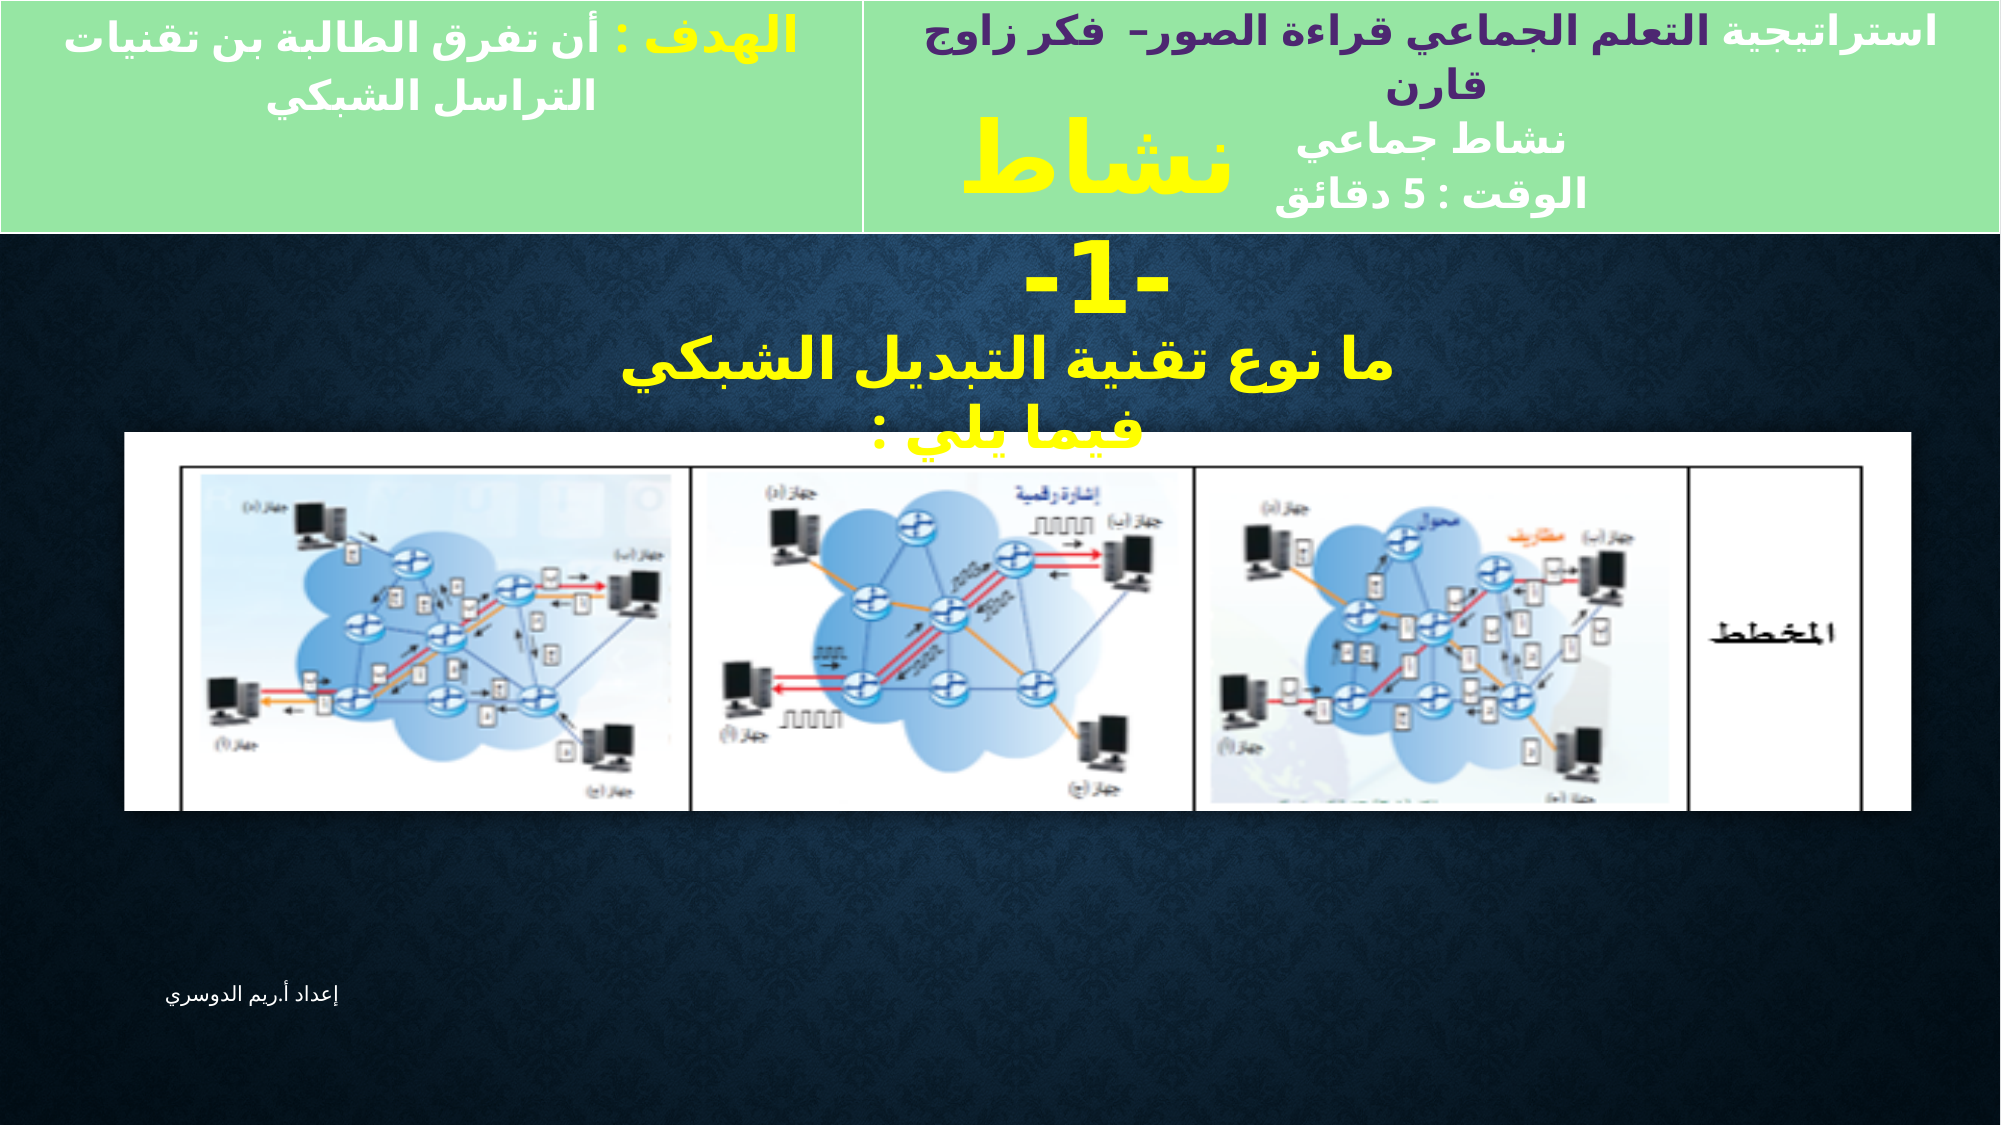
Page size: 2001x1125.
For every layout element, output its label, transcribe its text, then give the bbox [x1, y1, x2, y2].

text_box ما نوع تقنية التبديل الشبكي فيما يلي : [582, 313, 1435, 432]
table_header الهدف : أن تفرق الطالبة بن تقنيات التراسل الشبكي [1, 1, 862, 232]
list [123, 432, 1912, 812]
text_box نشاط -1- [919, 86, 1277, 313]
table_header استراتيجية التعلم الجماعي قراءة الصور– فكر زاوج قارن نشاط جماعي الوقت : 5 دقائق [864, 1, 1999, 232]
footer إعداد أ.ريم الدوسري [149, 965, 1245, 1025]
